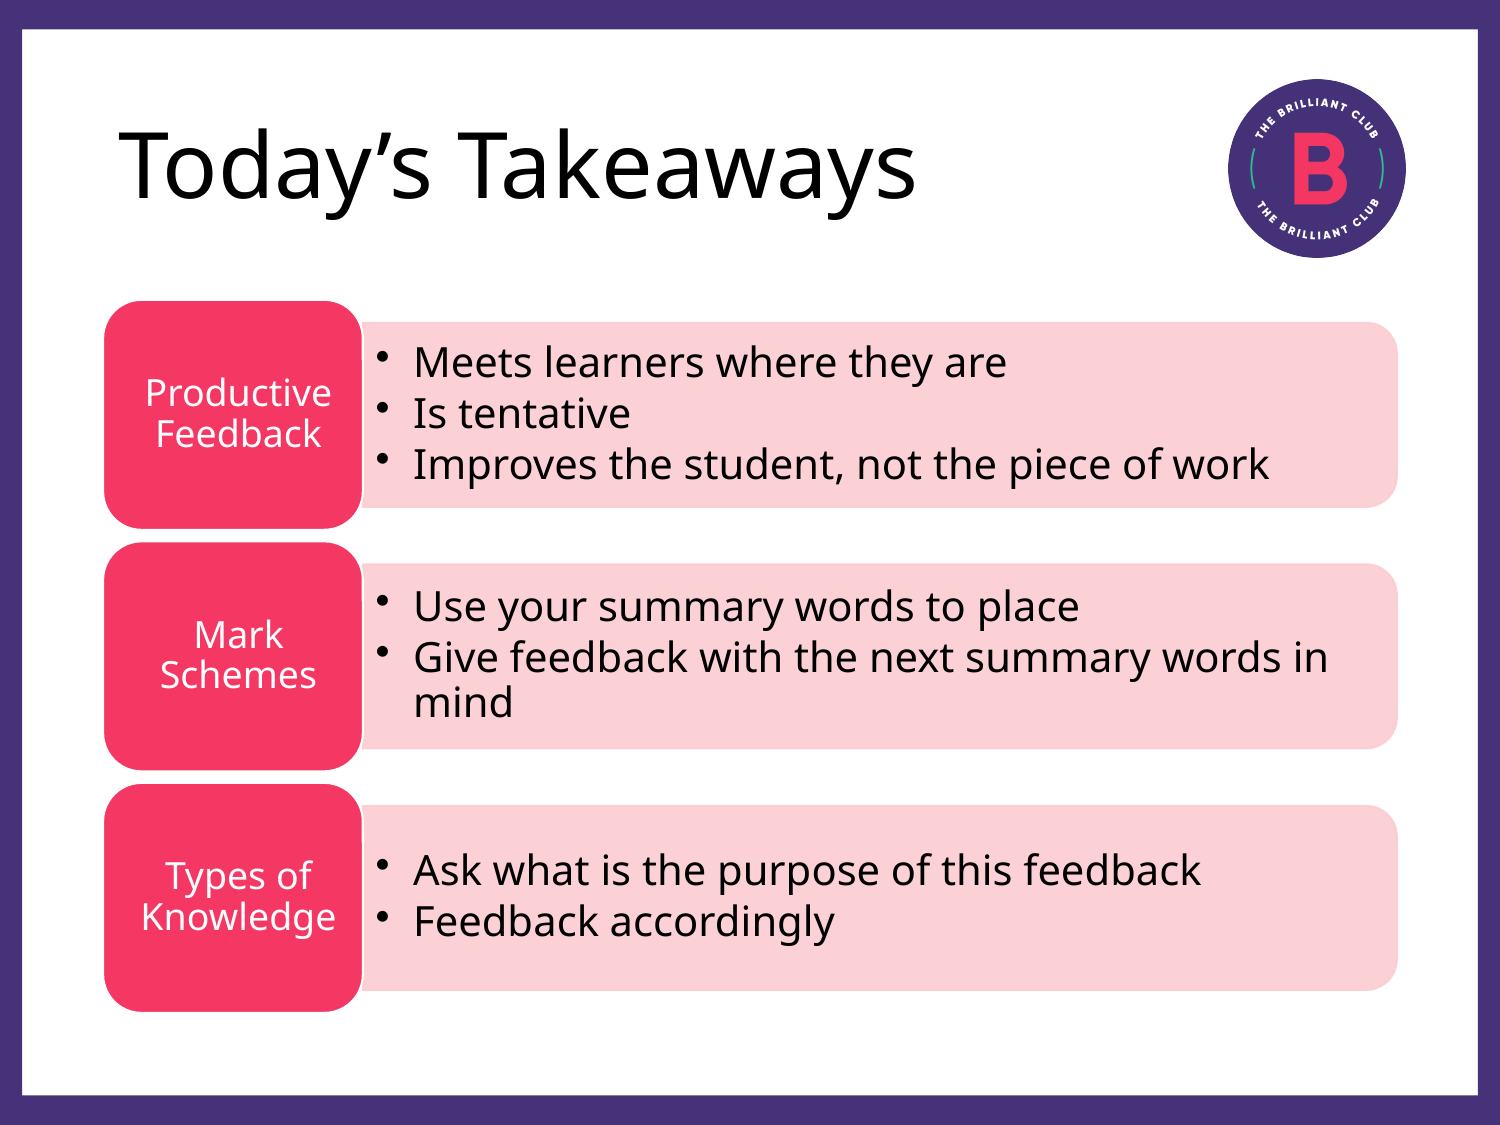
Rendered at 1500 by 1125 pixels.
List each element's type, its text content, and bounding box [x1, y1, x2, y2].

title Today’s Takeaways [103, 59, 1397, 278]
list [103, 299, 1397, 1014]
picture [1397, 79, 1406, 258]
